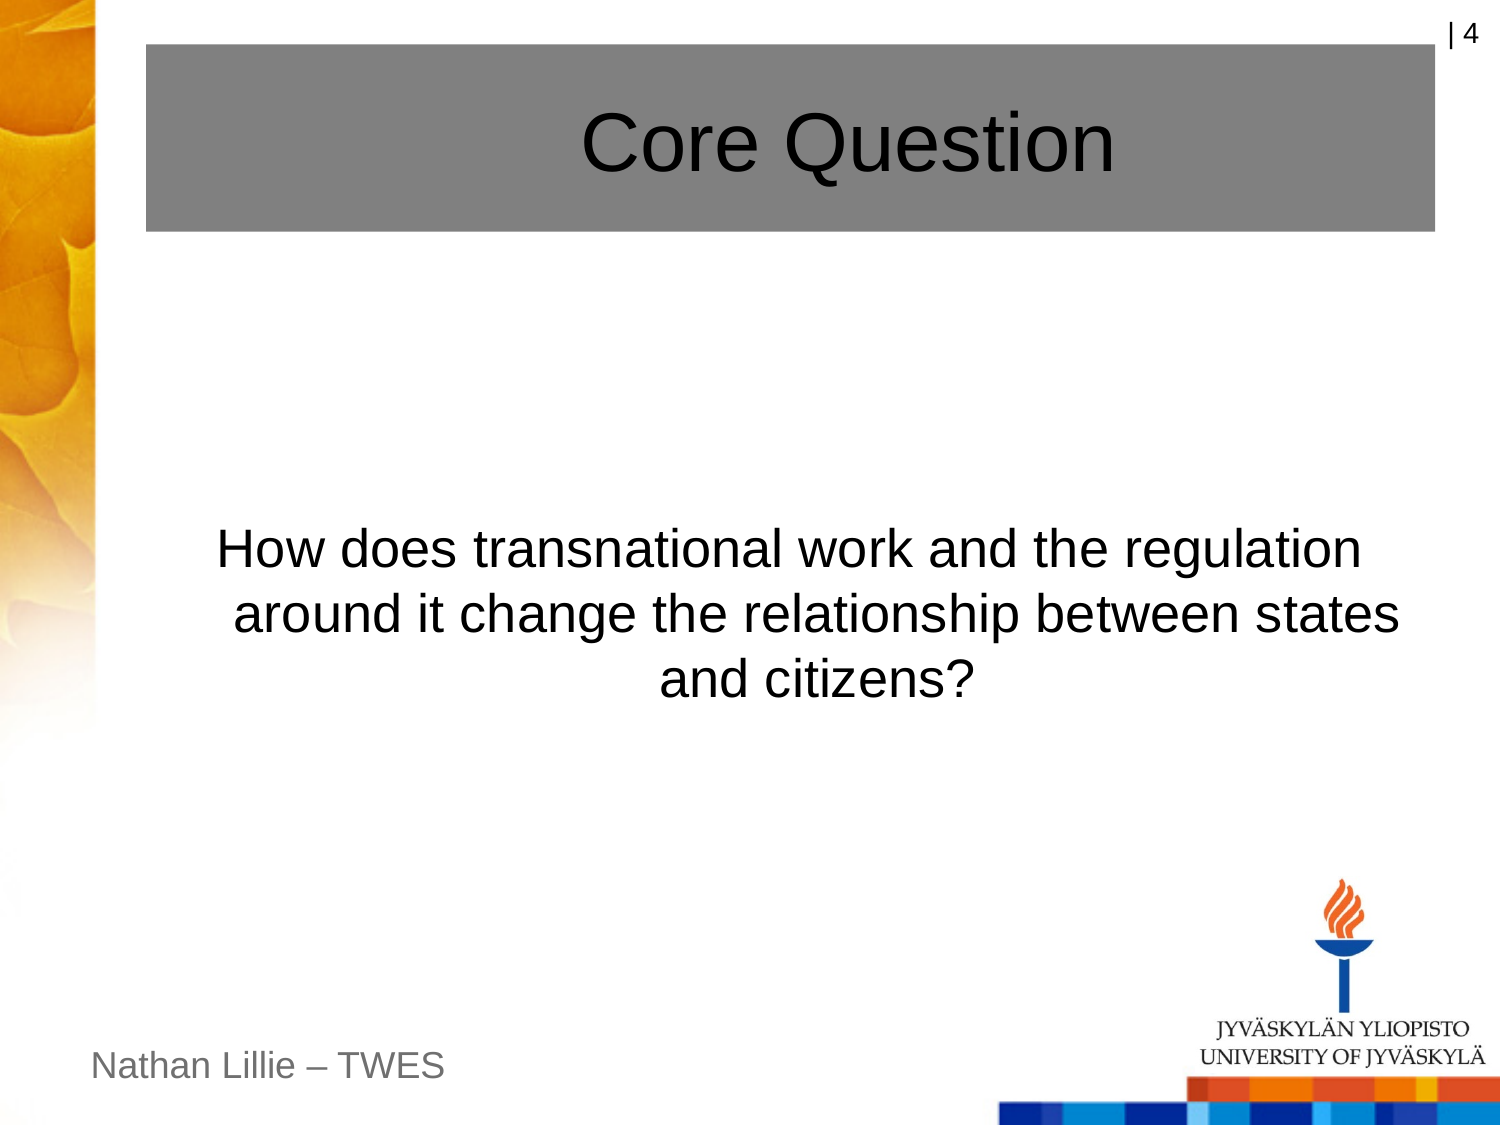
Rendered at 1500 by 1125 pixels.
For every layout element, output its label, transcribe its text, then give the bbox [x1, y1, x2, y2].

list How does transnational work and the regulation around it change the relationship between states and citizens? [145, 269, 1436, 953]
text_box Nathan Lillie – TWES [75, 1033, 462, 1105]
slide_number | 4 [1427, 6, 1495, 67]
picture [0, 0, 1500, 1125]
title Core Question [145, 44, 1436, 232]
